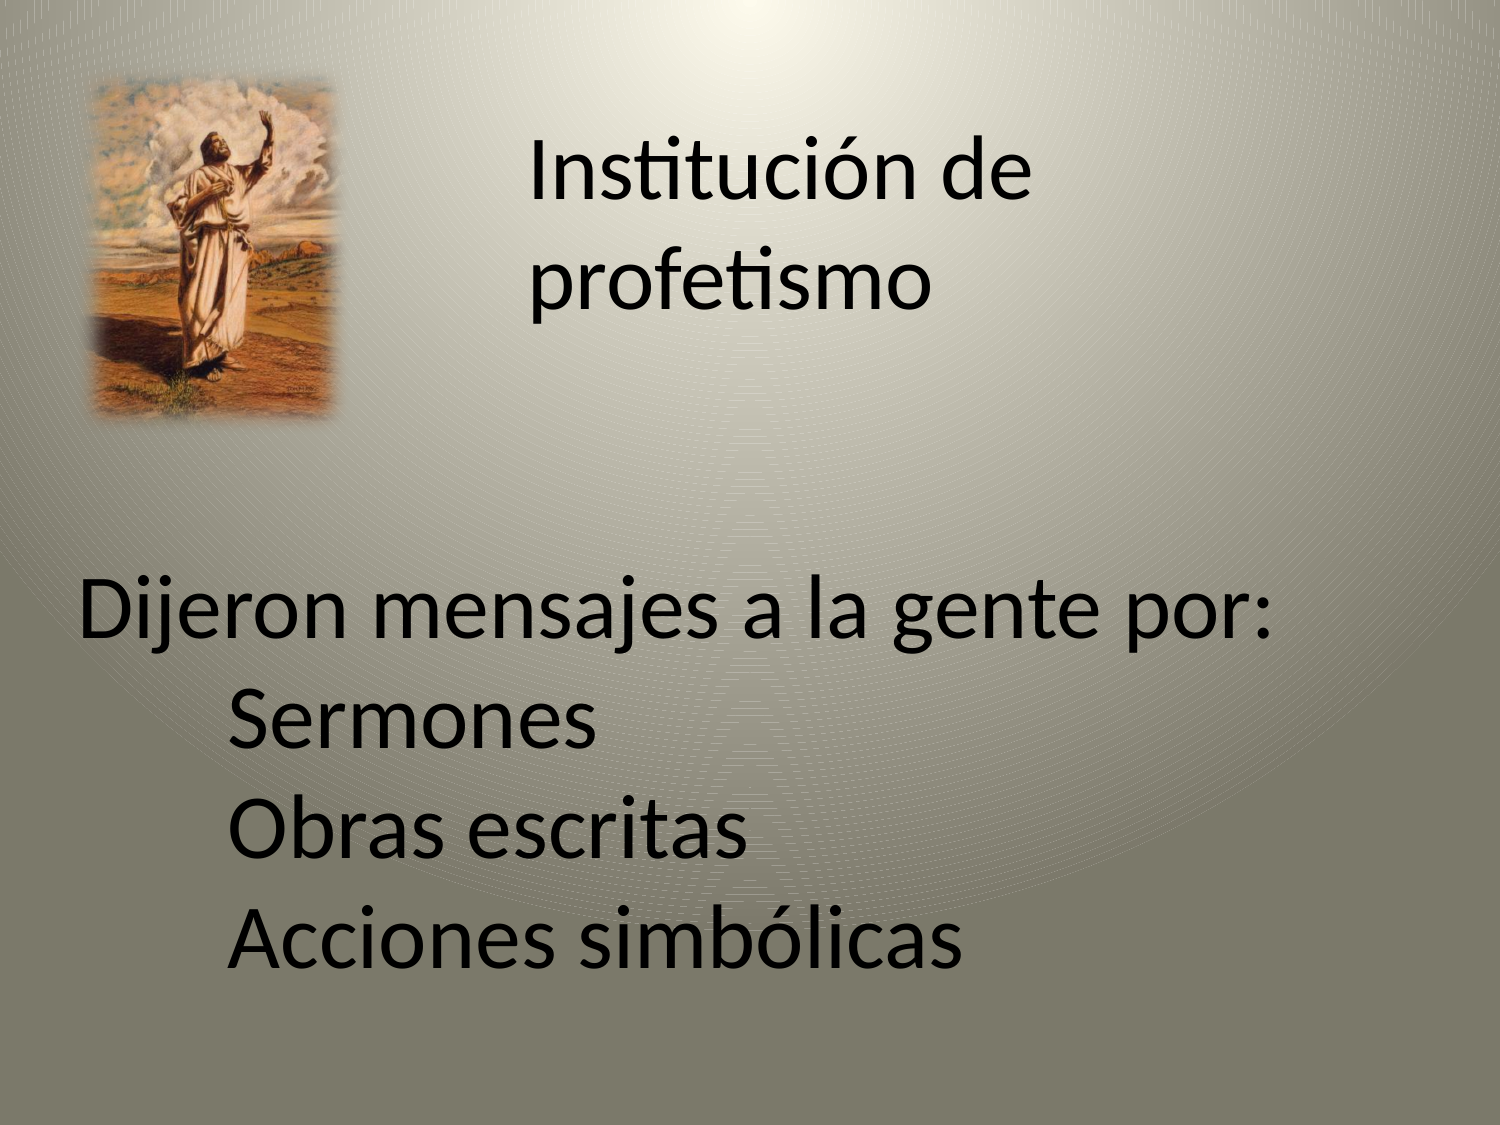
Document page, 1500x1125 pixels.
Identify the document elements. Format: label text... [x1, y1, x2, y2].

title Institución de profetismo Dijeron mensajes a la gente por: Sermones Obras escritas Acciones simbólicas [62, 99, 1463, 650]
picture [74, 62, 351, 435]
